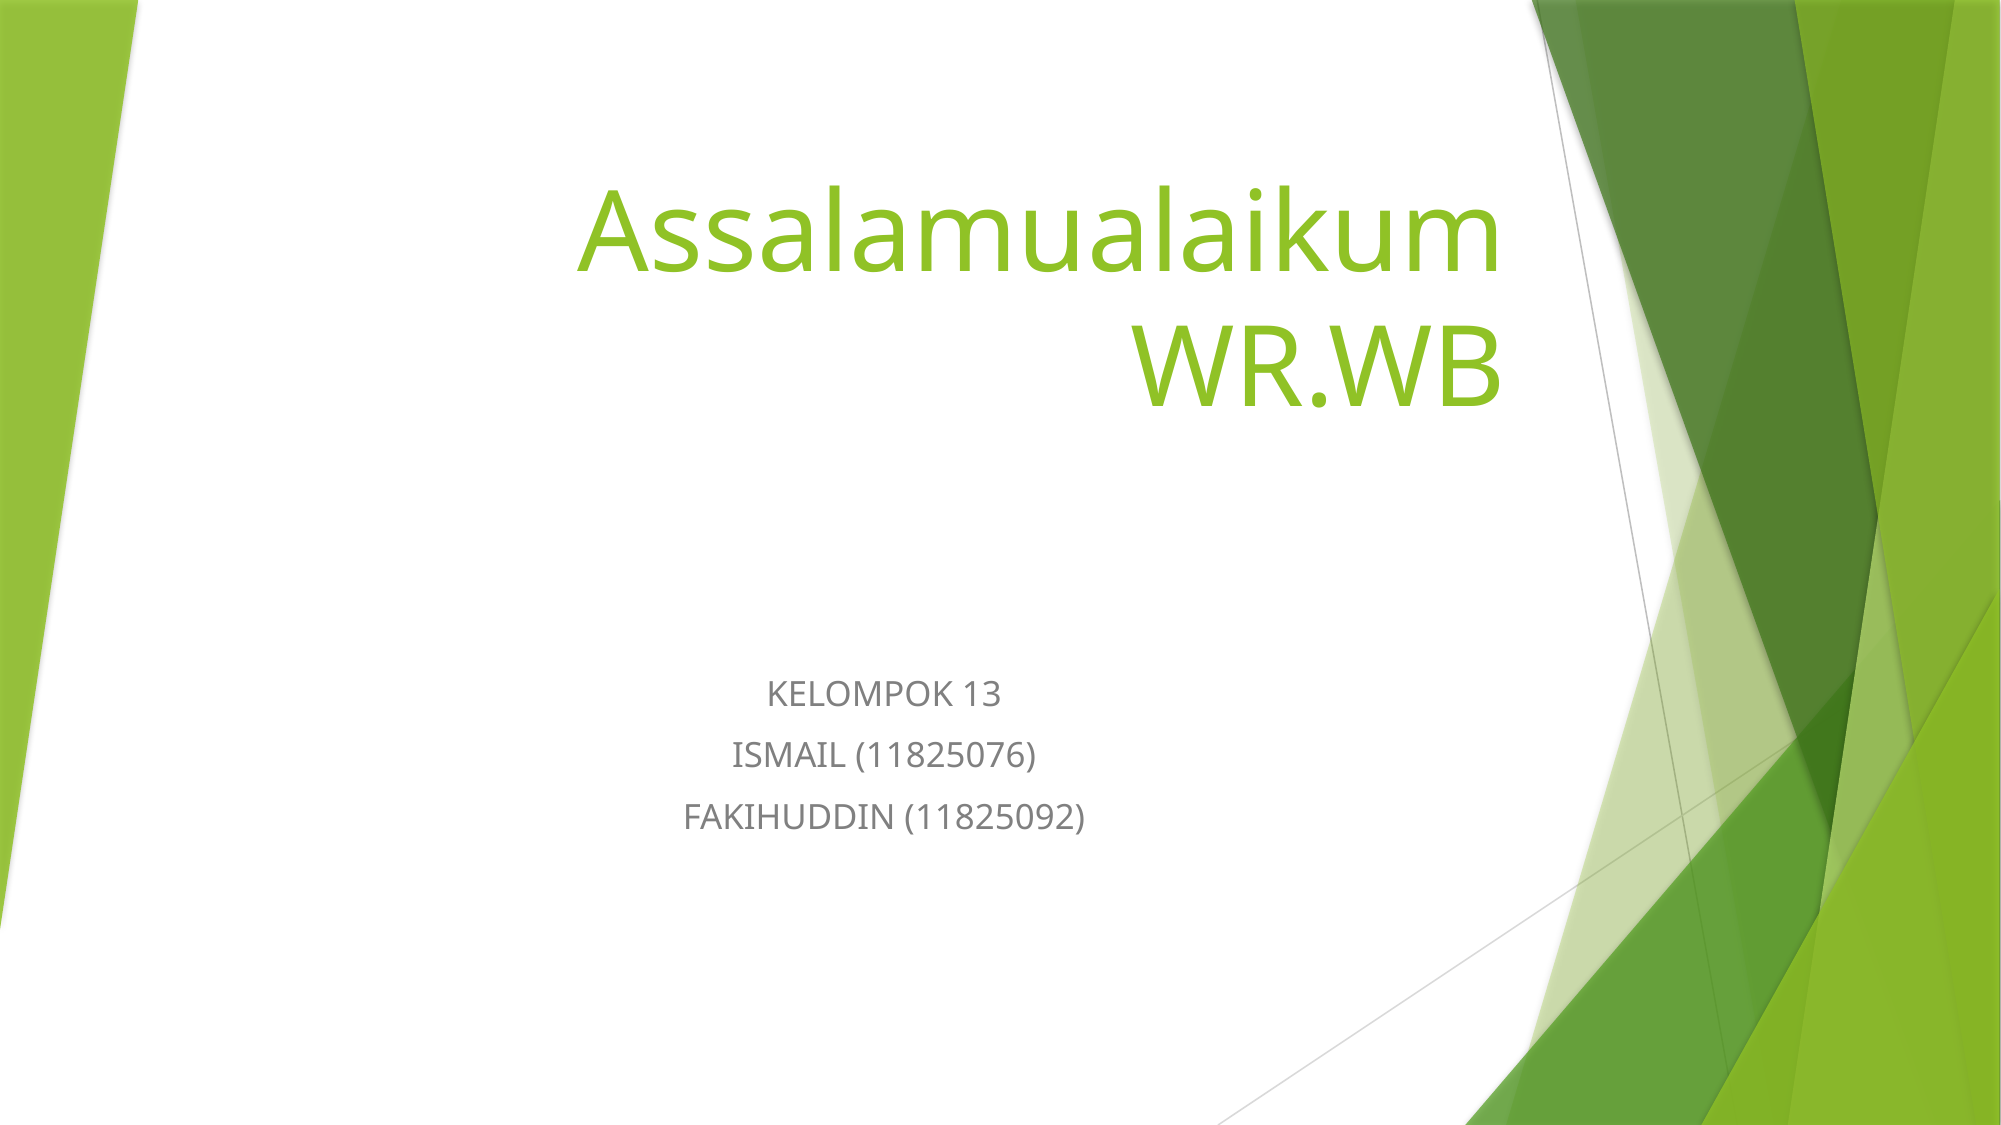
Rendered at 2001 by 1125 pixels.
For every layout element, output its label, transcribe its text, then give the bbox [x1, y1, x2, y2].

title Assalamualaikum WR.WB [161, 166, 1522, 437]
subtitle KELOMPOK 13 ISMAIL (11825076) FAKIHUDDIN (11825092) [247, 664, 1522, 845]
